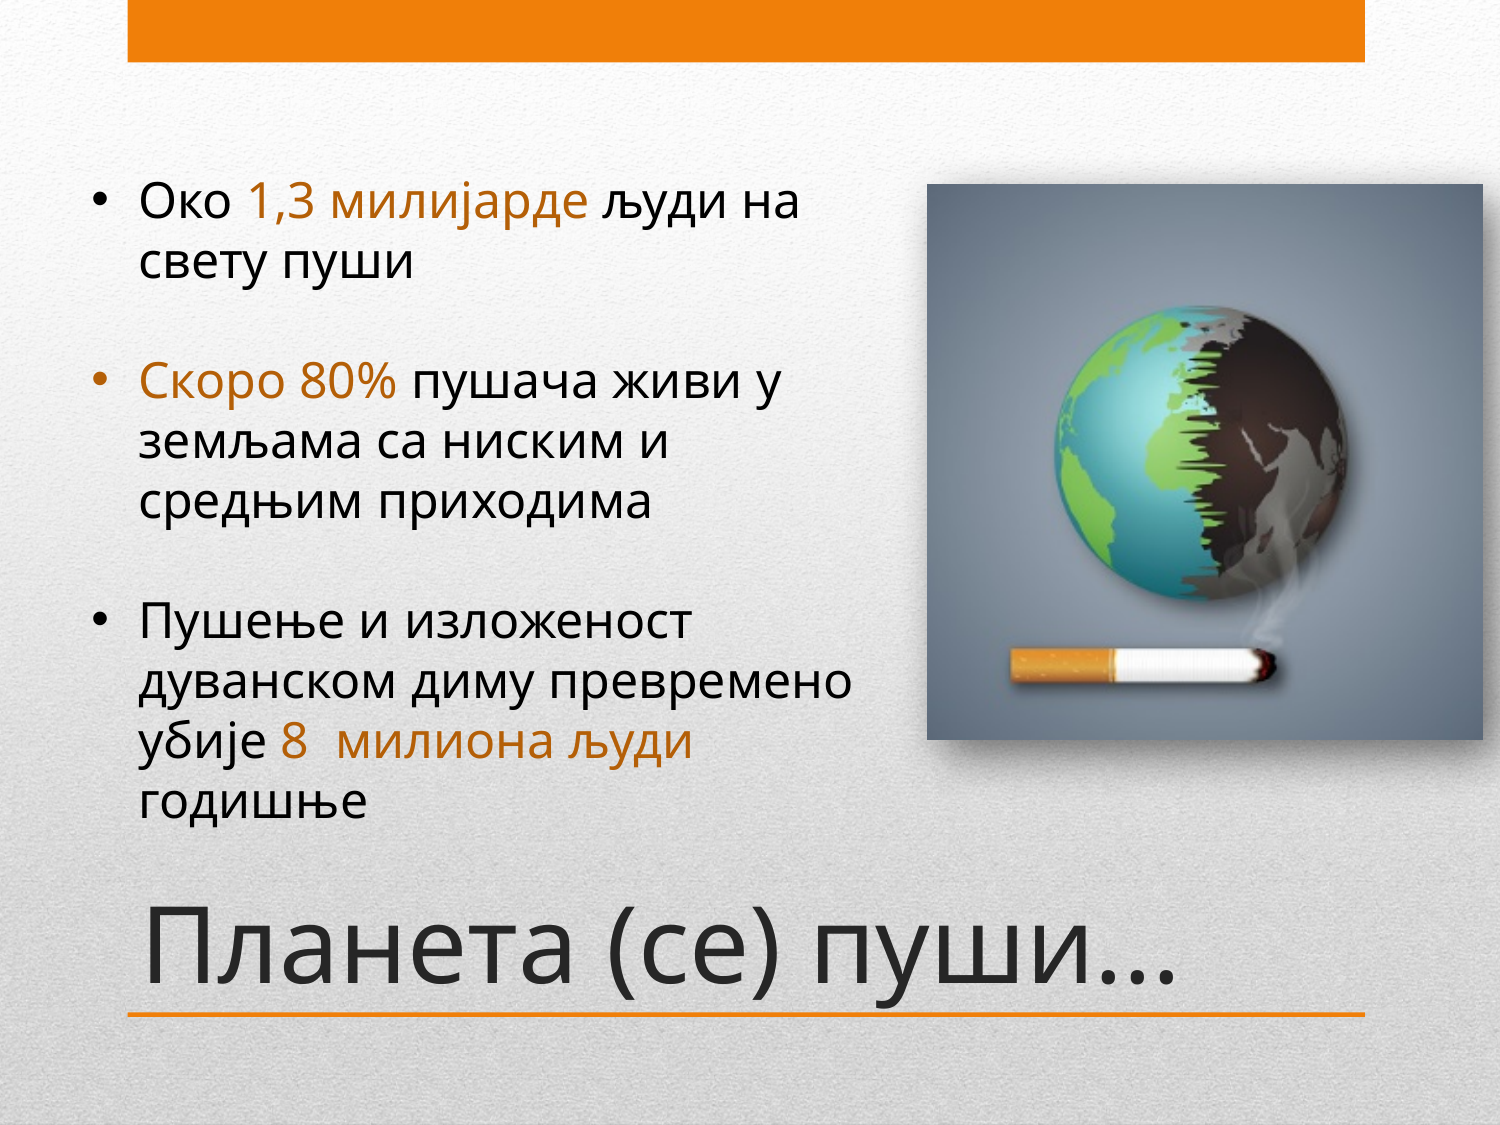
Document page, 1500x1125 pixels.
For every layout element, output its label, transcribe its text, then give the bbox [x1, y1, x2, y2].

title Планета (се) пуши... [125, 750, 1238, 1013]
text_box Око 1,3 милијарде људи на свету пуши Скоро 80% пушача живи у земљама са ниским и средњим приходима Пушење и изложеност дуванском диму превремено убије 8 милиона људи годишње [76, 160, 880, 836]
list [926, 183, 1484, 741]
